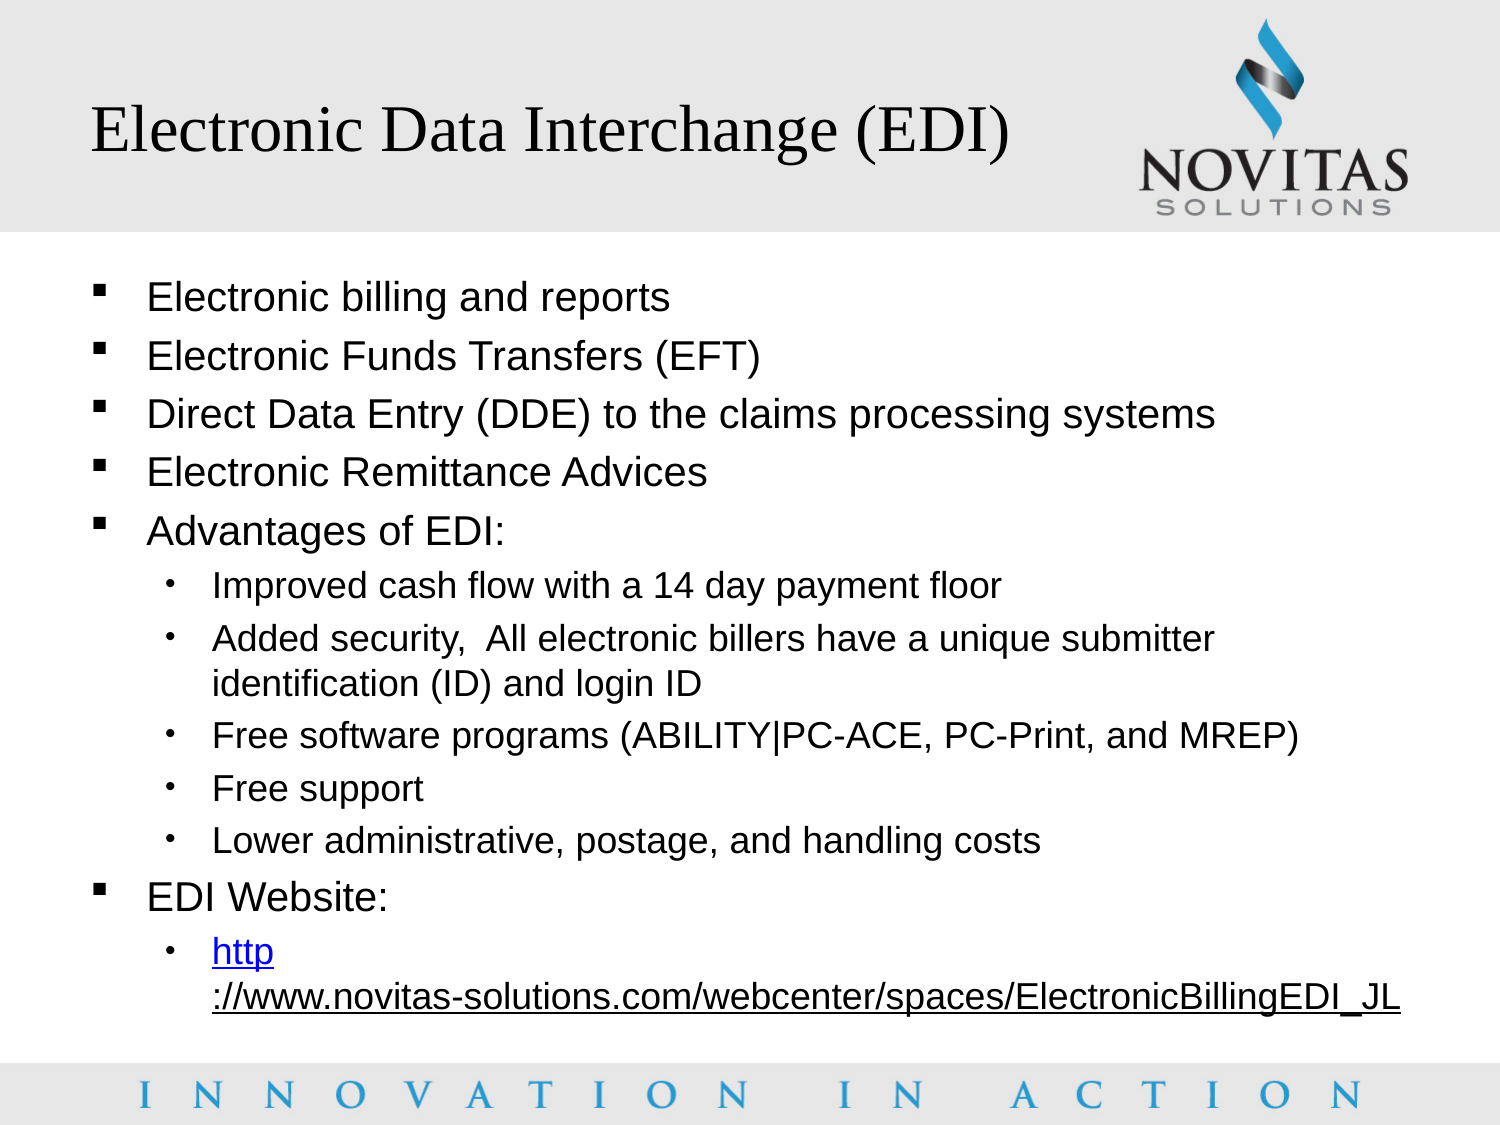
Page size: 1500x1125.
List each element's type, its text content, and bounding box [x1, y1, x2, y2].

picture [0, 0, 1500, 1125]
list Electronic billing and reports Electronic Funds Transfers (EFT) Direct Data Entry (DDE) to the claims processing systems Electronic Remittance Advices Advantages of EDI: Improved cash flow with a 14 day payment floor Added security, All electronic billers have a unique submitter identification (ID) and login ID Free software programs (ABILITY|PC-ACE, PC-Print, and MREP) Free support Lower administrative, postage, and handling costs EDI Website: http://www.novitas-solutions.com/webcenter/spaces/ElectronicBillingEDI_JL [75, 262, 1425, 1038]
title Electronic Data Interchange (EDI) [75, 37, 1075, 213]
